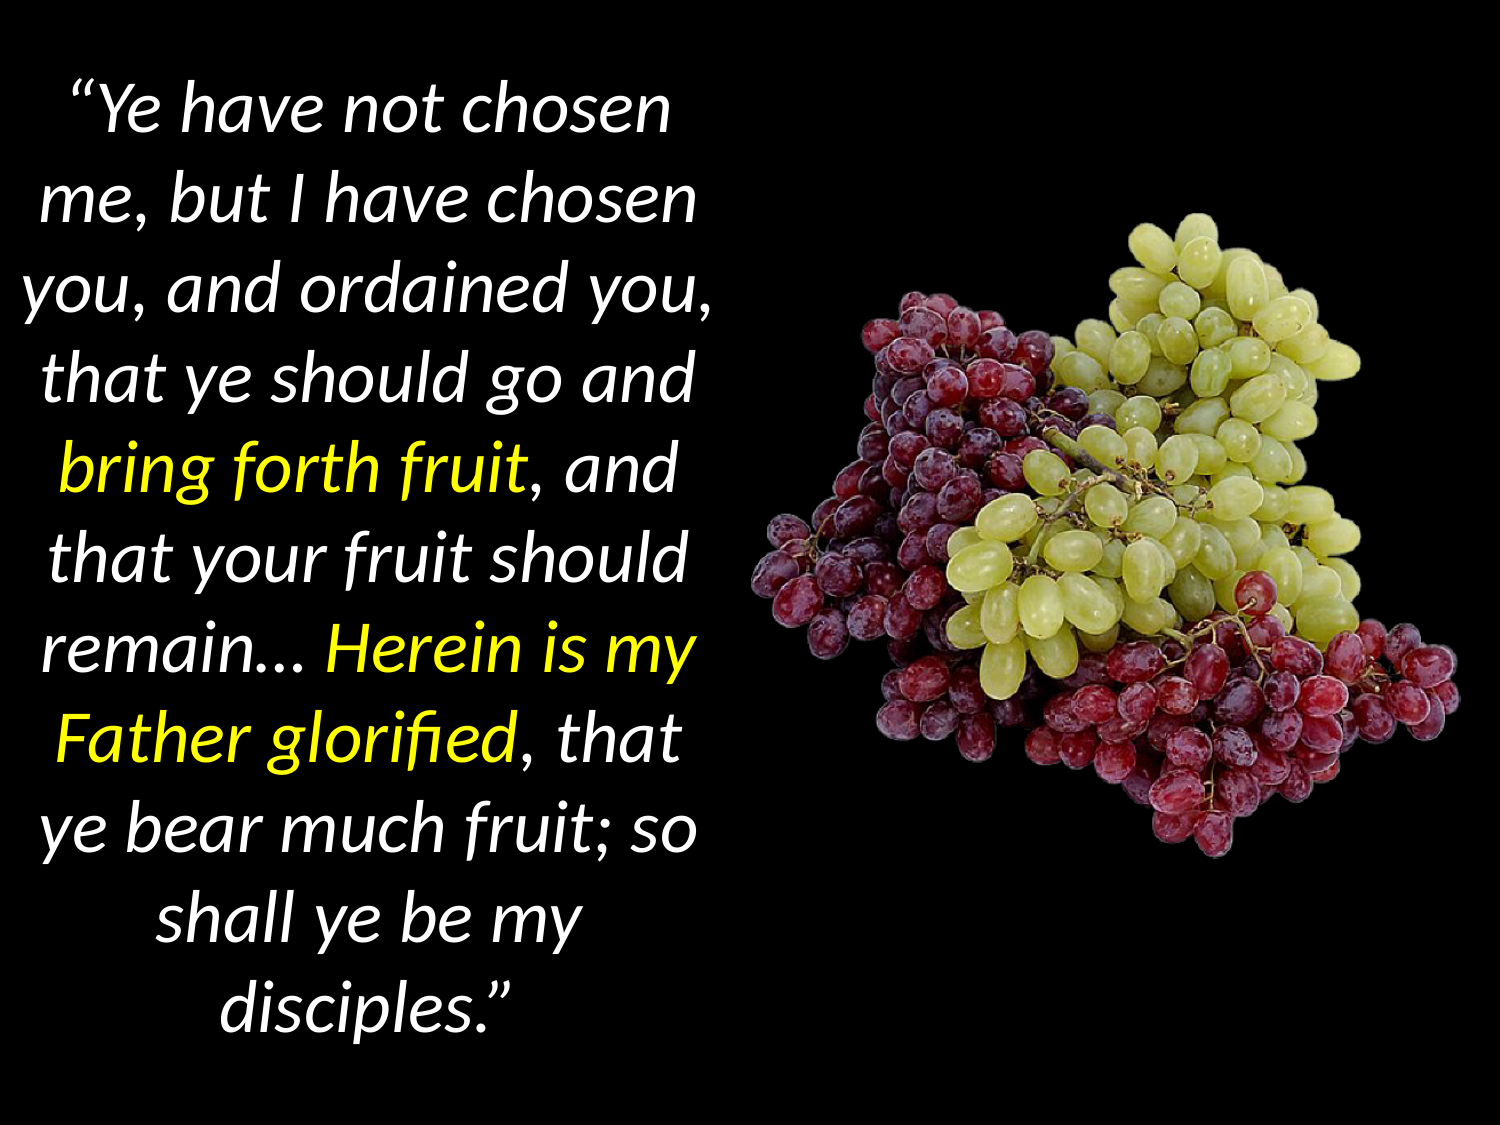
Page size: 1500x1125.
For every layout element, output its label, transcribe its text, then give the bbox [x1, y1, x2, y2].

text_box “Ye have not chosen me, but I have chosen you, and ordained you, that ye should go and bring forth fruit, and that your fruit should remain… Herein is my Father glorified, that ye bear much fruit; so shall ye be my disciples.” [0, 49, 738, 1055]
picture [749, 212, 1461, 860]
